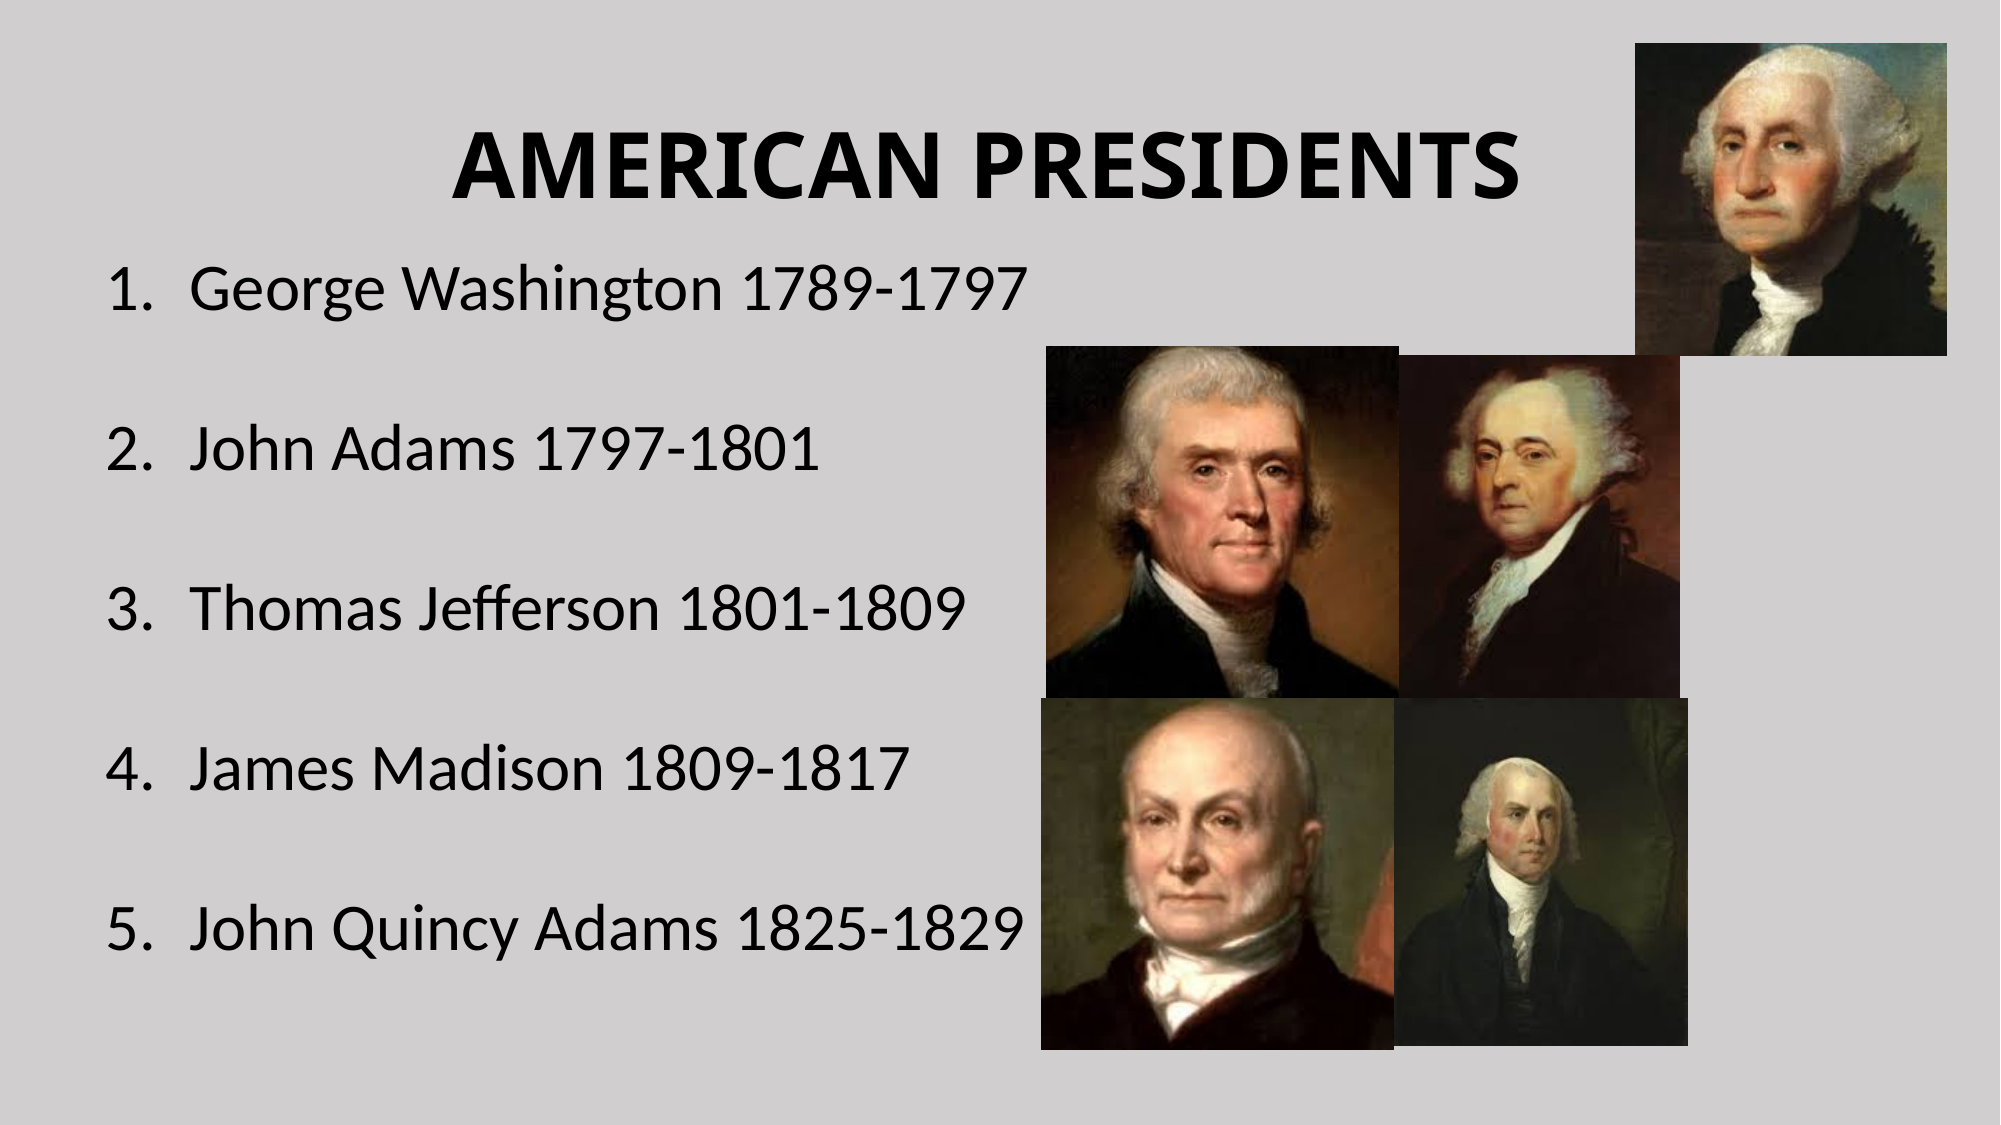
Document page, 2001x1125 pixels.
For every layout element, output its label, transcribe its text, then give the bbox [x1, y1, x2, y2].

picture [1041, 43, 1947, 1050]
text_box George Washington 1789-1797 John Adams 1797-1801 Thomas Jefferson 1801-1809 James Madison 1809-1817 John Quincy Adams 1825-1829 [90, 236, 1633, 971]
title AMERICAN PRESIDENTS [137, 59, 1635, 278]
